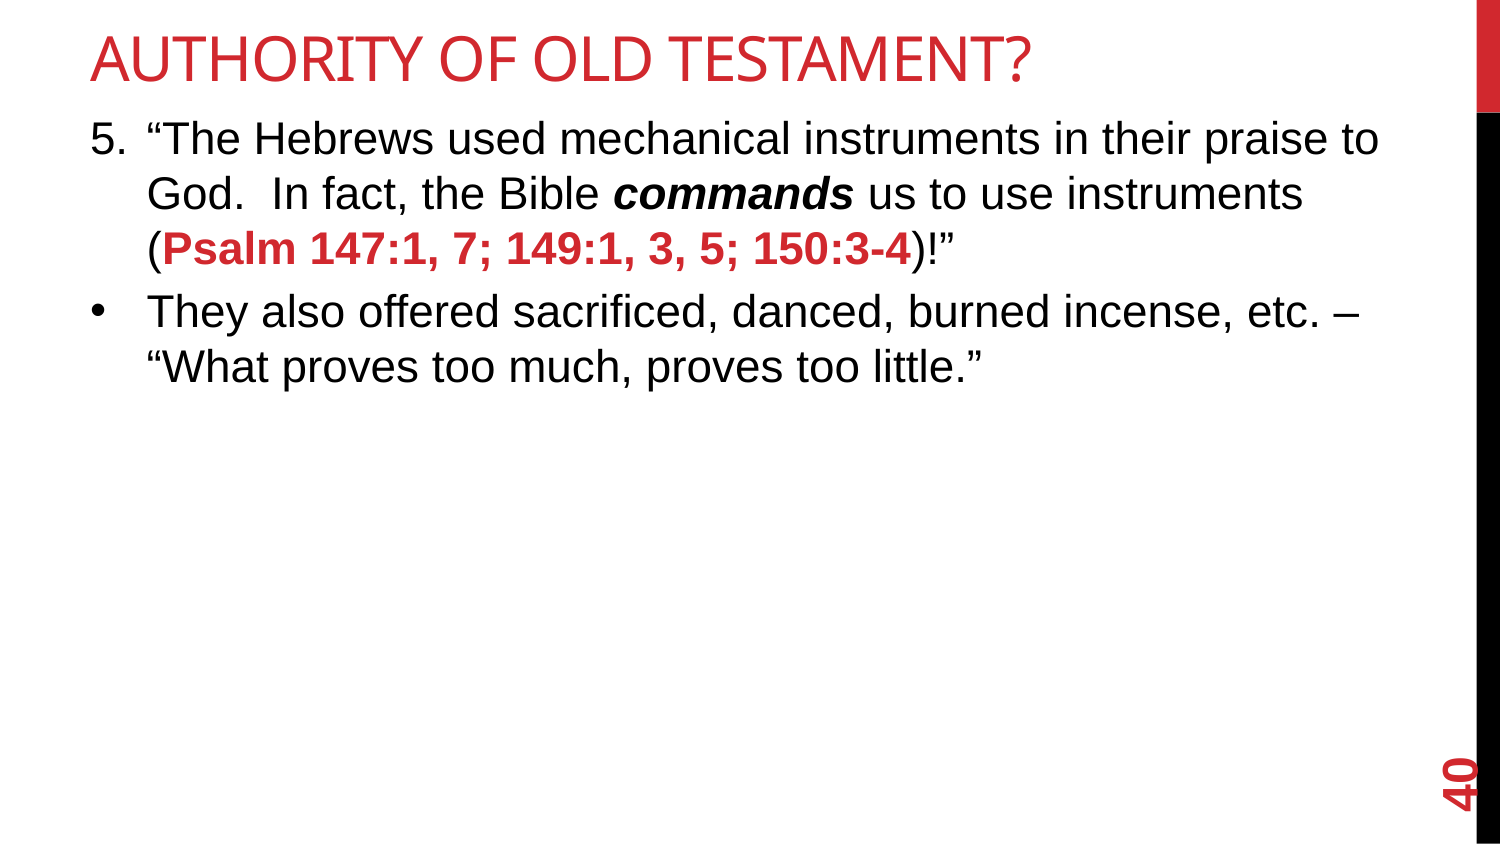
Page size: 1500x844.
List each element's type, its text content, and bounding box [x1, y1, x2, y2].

slide_number 40 [1427, 665, 1488, 828]
list “The Hebrews used mechanical instruments in their praise to God. In fact, the Bible commands us to use instruments (Psalm 147:1, 7; 149:1, 3, 5; 150:3-4)!” They also offered sacrificed, danced, burned incense, etc. – “What proves too much, proves too little.” [75, 101, 1425, 811]
title Authority of Old Testament? [75, 11, 1425, 101]
